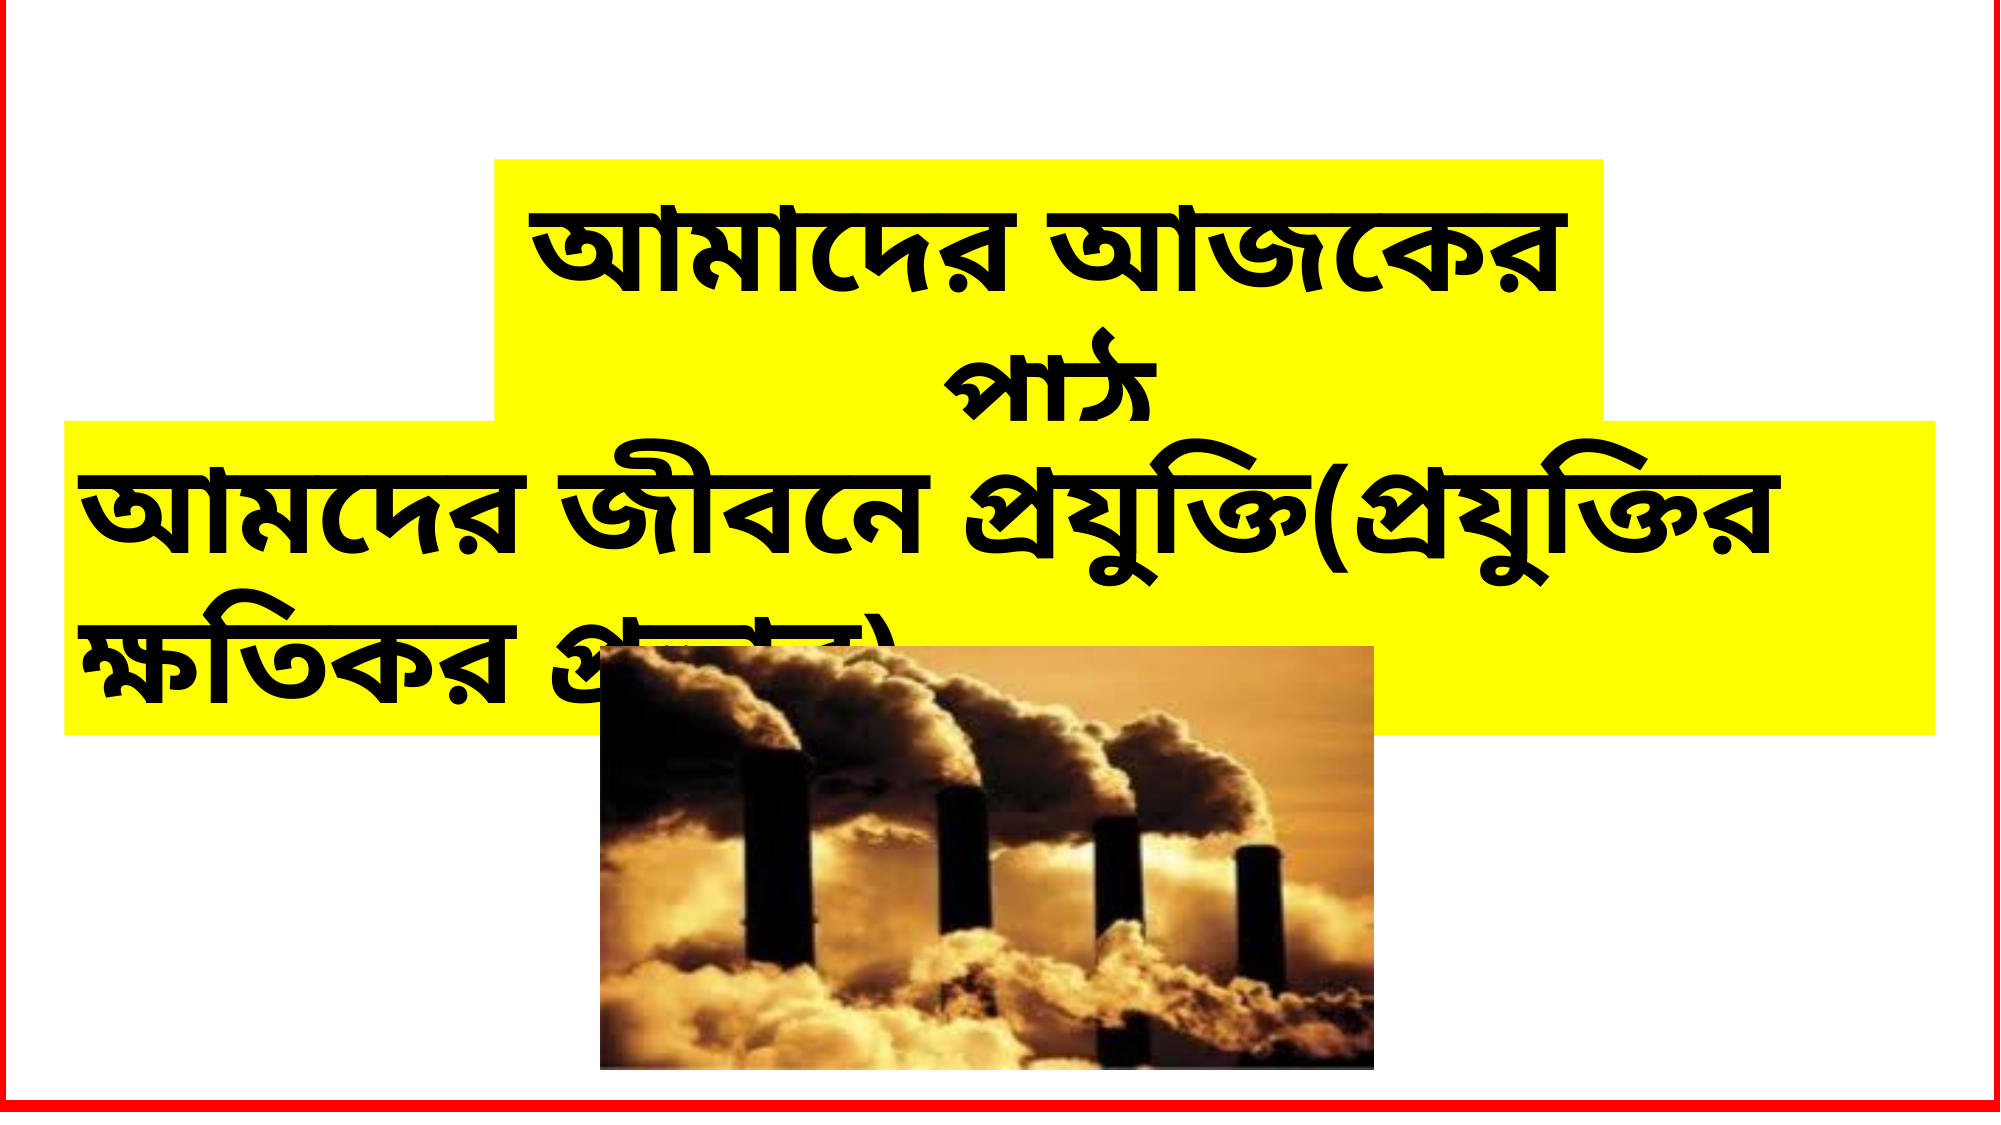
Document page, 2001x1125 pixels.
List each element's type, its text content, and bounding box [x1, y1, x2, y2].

text_box আমাদের আজকের পাঠ [494, 159, 1603, 420]
picture [599, 646, 1374, 1070]
text_box [0, 0, 2000, 1107]
text_box আমদের জীবনে প্রযুক্তি(প্রযুক্তির ক্ষতিকর প্রভাব) [64, 420, 1936, 736]
